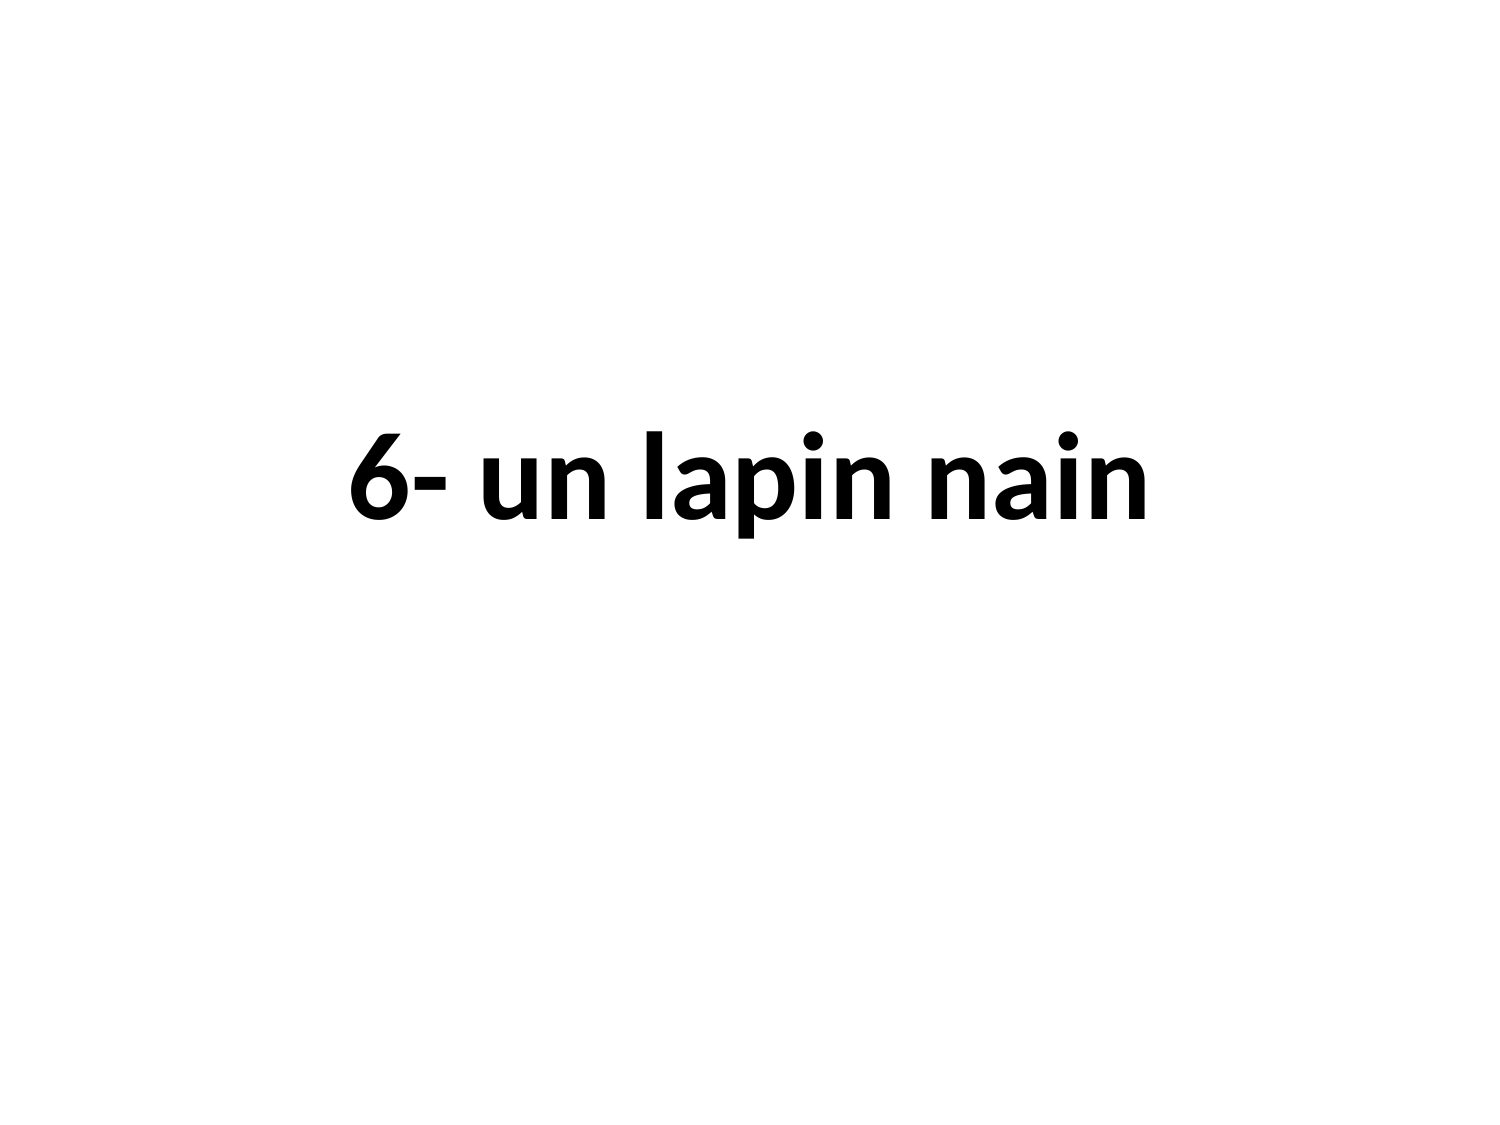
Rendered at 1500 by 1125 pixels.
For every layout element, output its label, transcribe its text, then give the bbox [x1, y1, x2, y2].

title 6- un lapin nain [112, 349, 1388, 591]
